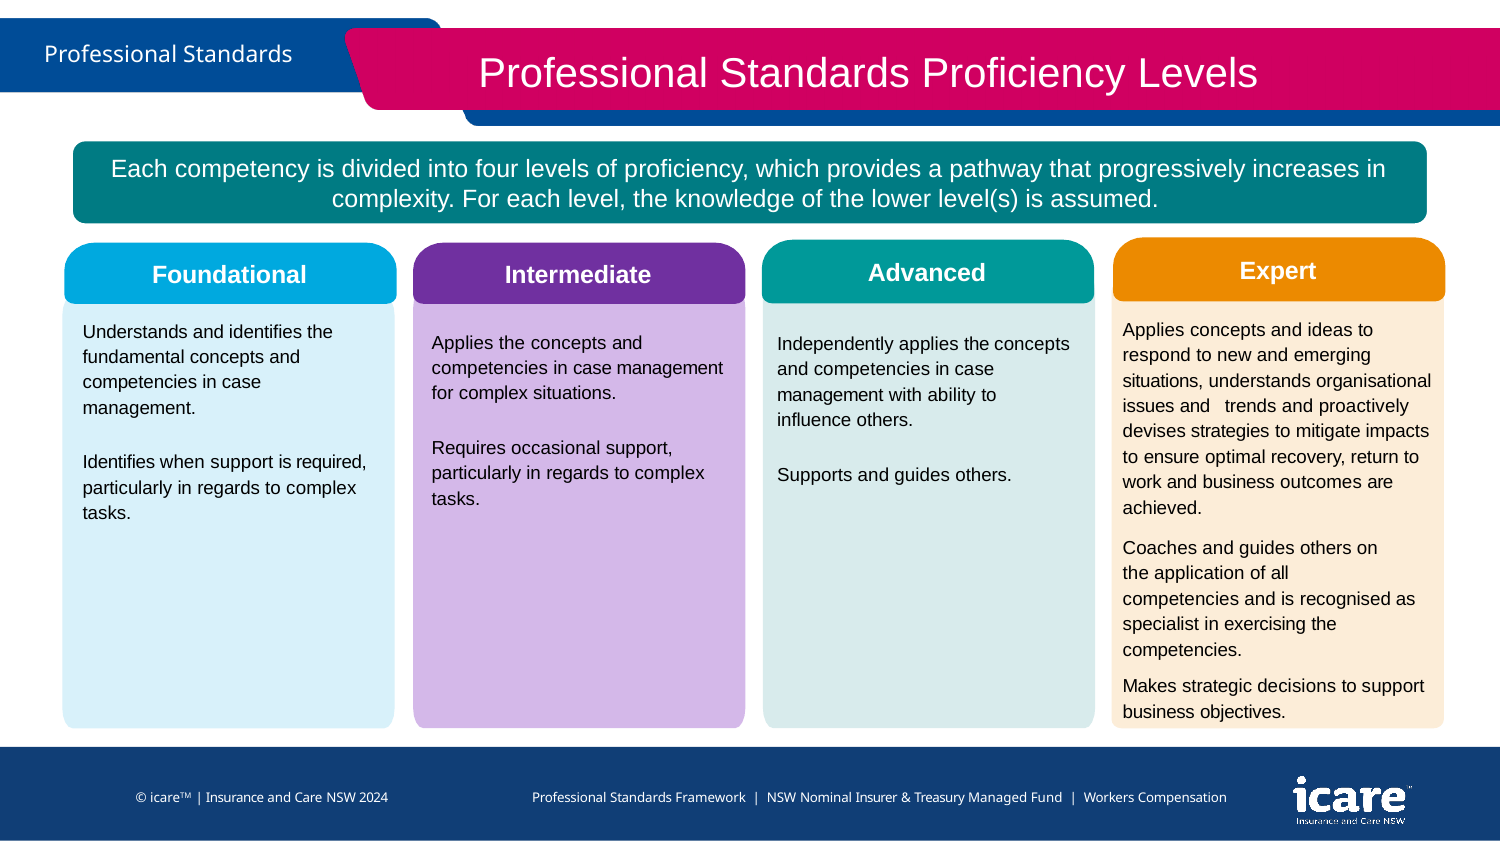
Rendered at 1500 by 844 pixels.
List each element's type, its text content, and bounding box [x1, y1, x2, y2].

text_box Each competency is divided into four levels of proficiency, which provides a pathway that progressively increases in complexity. For each level, the knowledge of the lower level(s) is assumed. [68, 137, 1432, 228]
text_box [412, 242, 746, 729]
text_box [1111, 236, 1446, 748]
picture [1293, 776, 1412, 824]
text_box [761, 239, 1096, 729]
picture [0, 18, 1500, 126]
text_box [62, 242, 398, 729]
